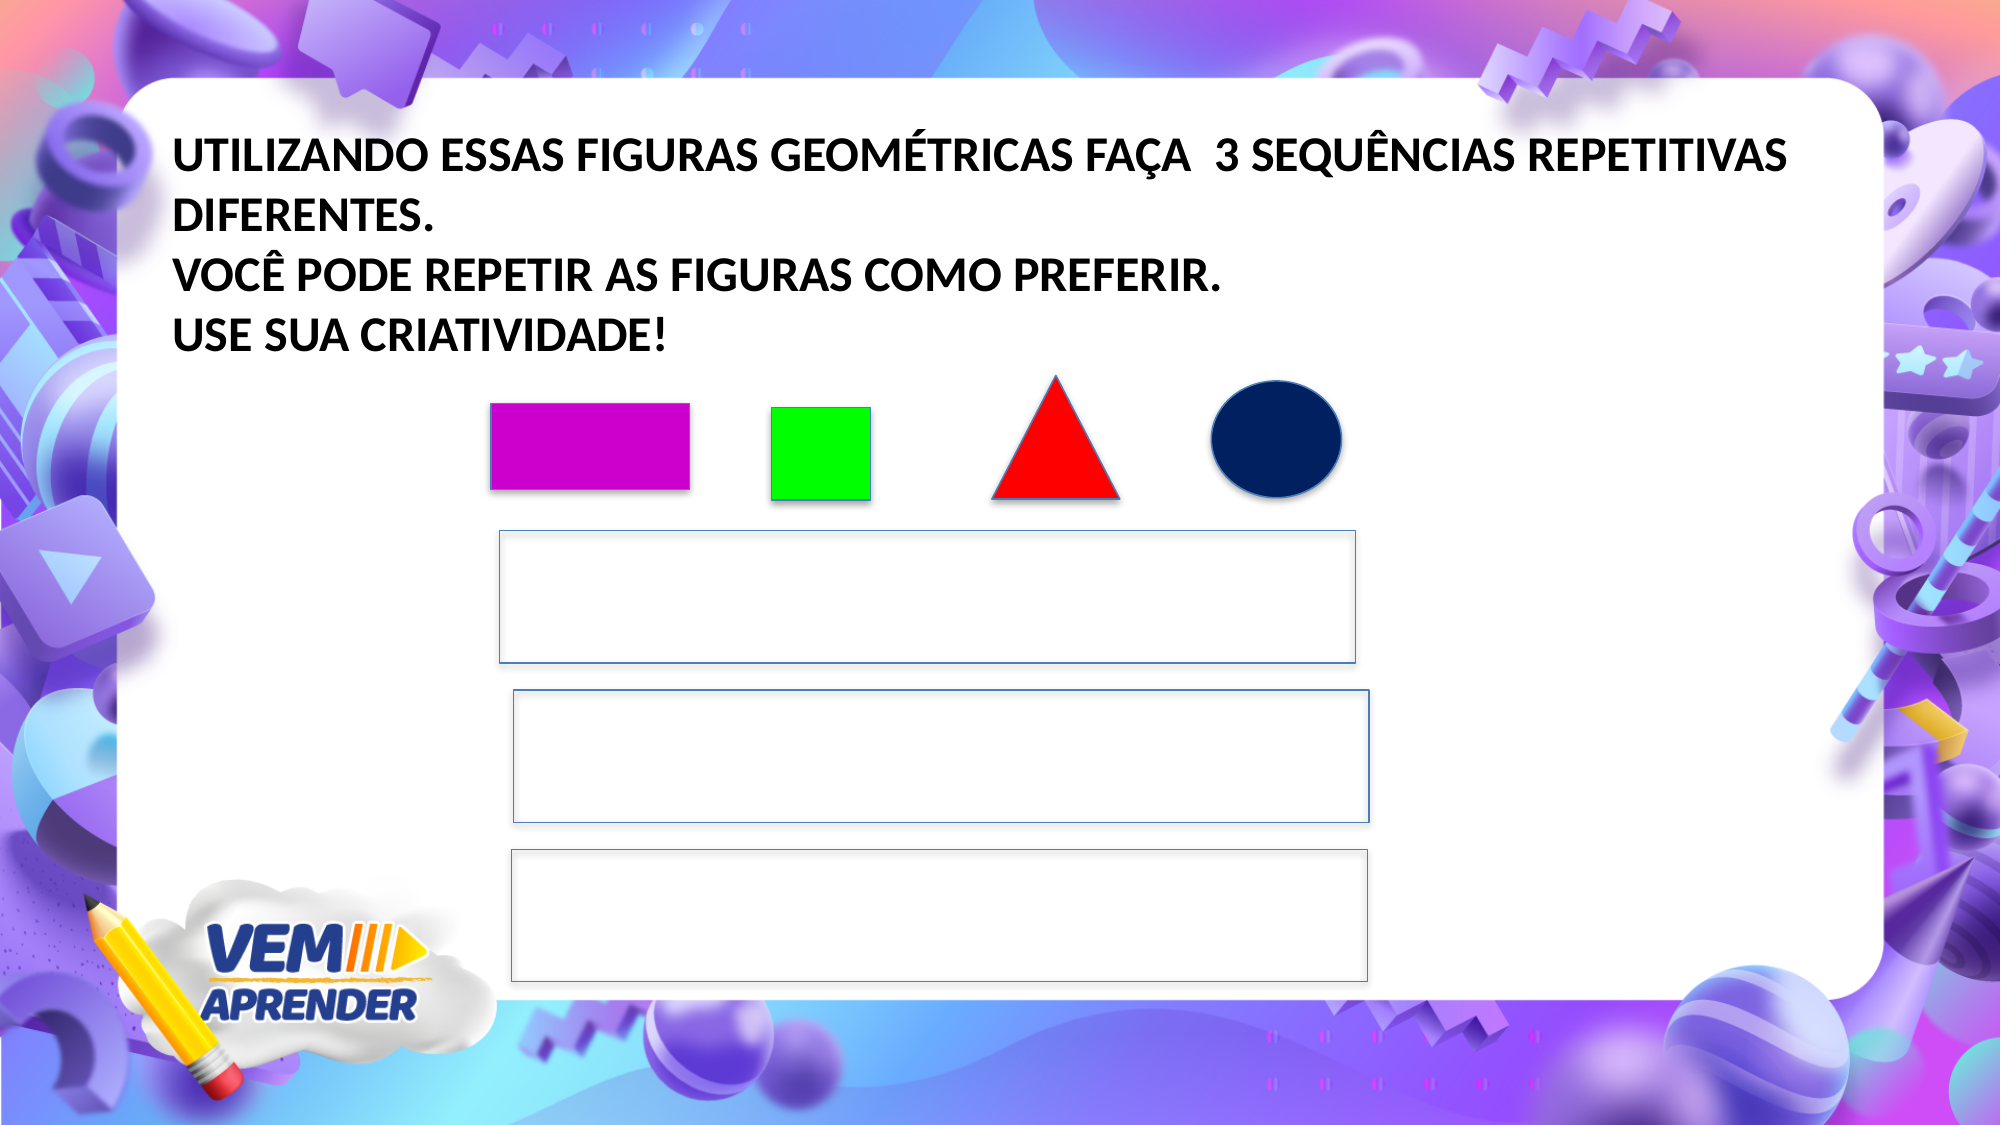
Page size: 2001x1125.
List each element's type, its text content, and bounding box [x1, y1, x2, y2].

text_box [499, 530, 1356, 664]
text_box [991, 374, 1121, 500]
text_box [1210, 380, 1343, 499]
text_box [513, 689, 1370, 823]
text_box UTILIZANDO ESSAS FIGURAS GEOMÉTRICAS FAÇA 3 SEQUÊNCIAS REPETITIVAS DIFERENTES. VOCÊ PODE REPETIR AS FIGURAS COMO PREFERIR. USE SUA CRIATIVIDADE! [157, 113, 1968, 369]
text_box [511, 849, 1368, 982]
picture [0, 0, 2000, 1125]
text_box [771, 407, 871, 501]
text_box [490, 403, 690, 490]
